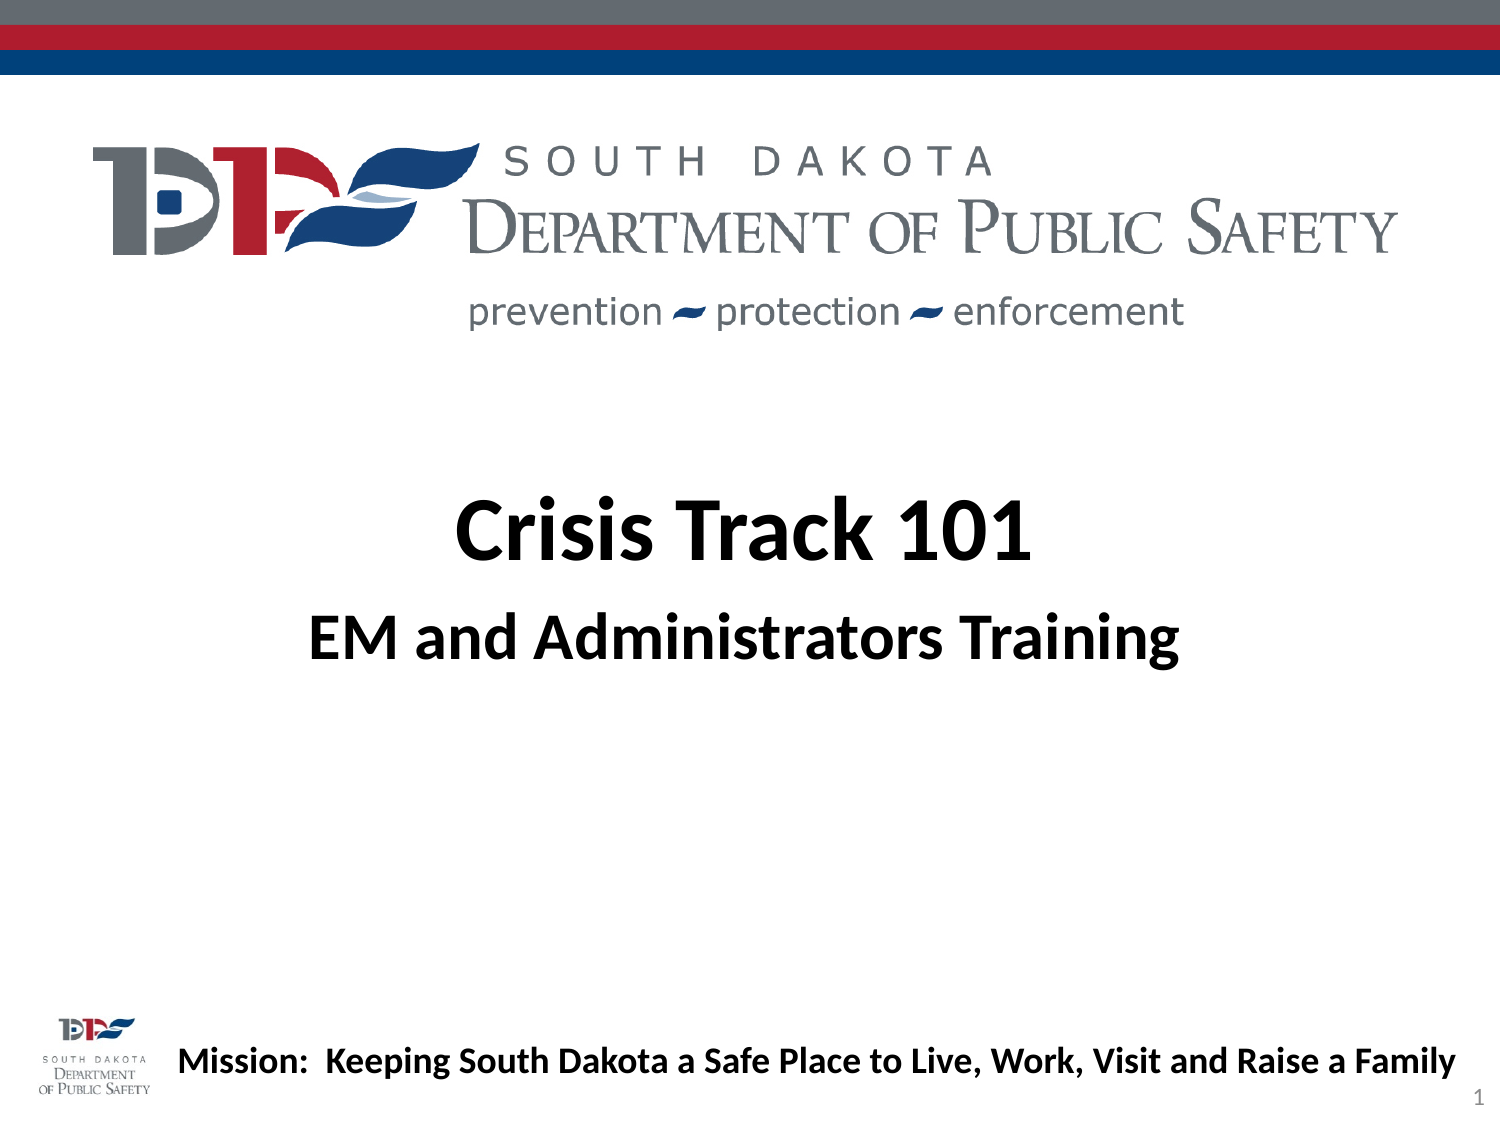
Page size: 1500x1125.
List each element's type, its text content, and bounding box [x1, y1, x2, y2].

picture [37, 1016, 150, 1096]
picture [93, 143, 1398, 331]
list Crisis Track 101 EM and Administrators Training [93, 474, 1398, 712]
slide_number 1 [1149, 1065, 1500, 1125]
